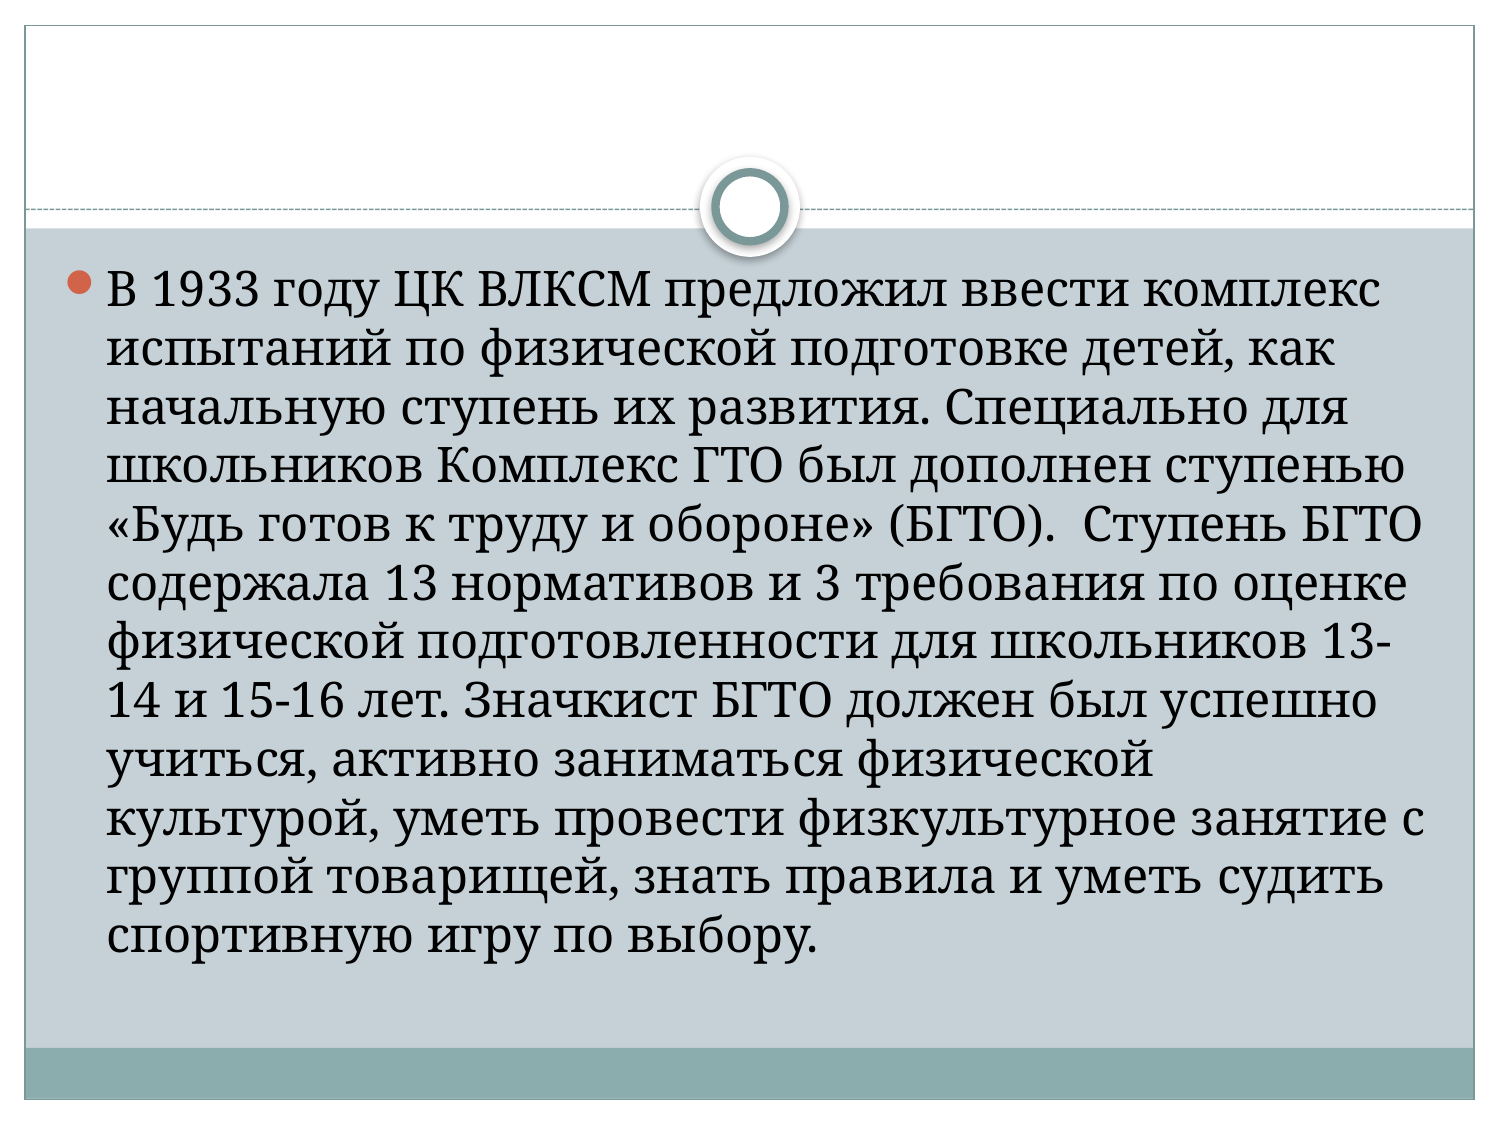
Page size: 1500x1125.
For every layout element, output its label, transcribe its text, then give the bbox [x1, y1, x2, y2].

list В 1933 году ЦК ВЛКСМ предложил ввести комплекс испытаний по физической подготовке детей, как начальную ступень их развития. Специально для школьников Комплекс ГТО был дополнен ступенью «Будь готов к труду и обороне» (БГТО). Ступень БГТО содержала 13 нормативов и 3 требования по оценке физической подготовленности для школьников 13-14 и 15-16 лет. Значкист БГТО должен был успешно учиться, активно заниматься физической культурой, уметь провести физкультурное занятие с группой товарищей, знать правила и уметь судить спортивную игру по выбору. [49, 250, 1445, 1001]
